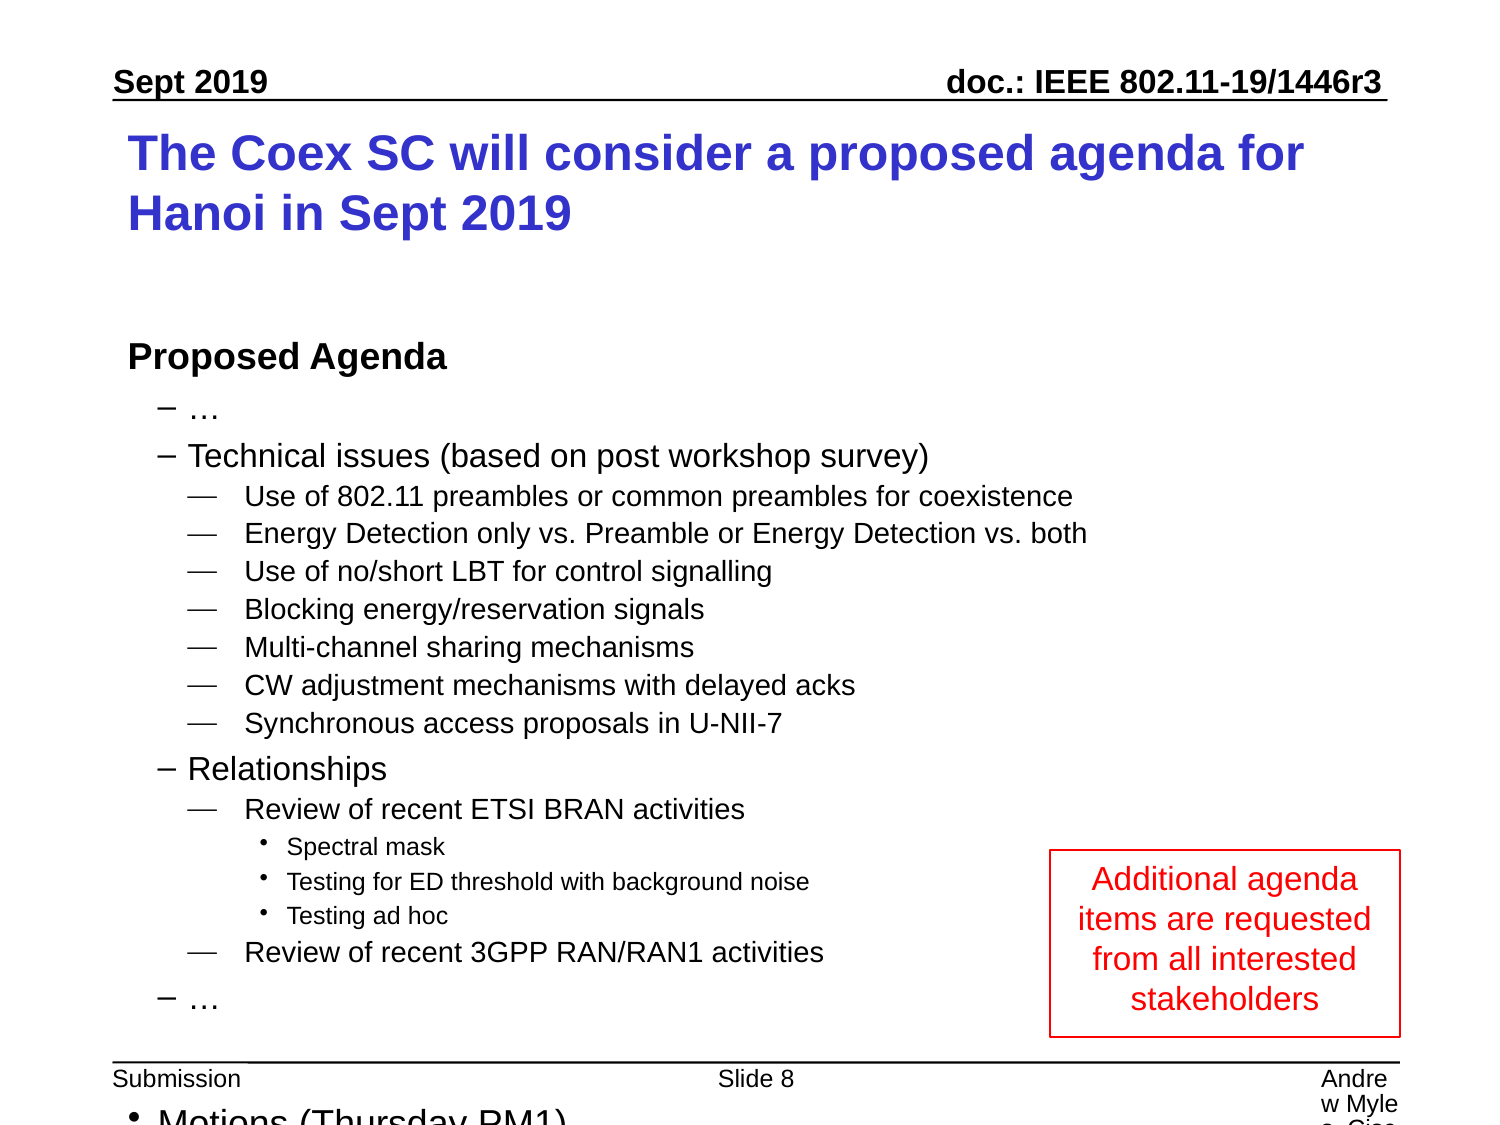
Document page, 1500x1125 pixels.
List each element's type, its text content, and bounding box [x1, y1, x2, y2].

title The Coex SC will consider a proposed agenda for Hanoi in Sept 2019 [112, 112, 1388, 288]
slide_number Slide 8 [709, 1061, 803, 1093]
list Proposed Agenda … Technical issues (based on post workshop survey) Use of 802.11 preambles or common preambles for coexistence Energy Detection only vs. Preamble or Energy Detection vs. both Use of no/short LBT for control signalling Blocking energy/reservation signals Multi-channel sharing mechanisms CW adjustment mechanisms with delayed acks Synchronous access proposals in U-NII-7 Relationships Review of recent ETSI BRAN activities Spectral mask Testing for ED threshold with background noise Testing ad hoc Review of recent 3GPP RAN/RAN1 activities … Motions (Thursday PM1) Other business [112, 324, 1388, 1000]
footer Andrew Myles, Cisco [1320, 1061, 1402, 1093]
text_box Additional agenda items are requested from all interested stakeholders [1050, 849, 1400, 1038]
